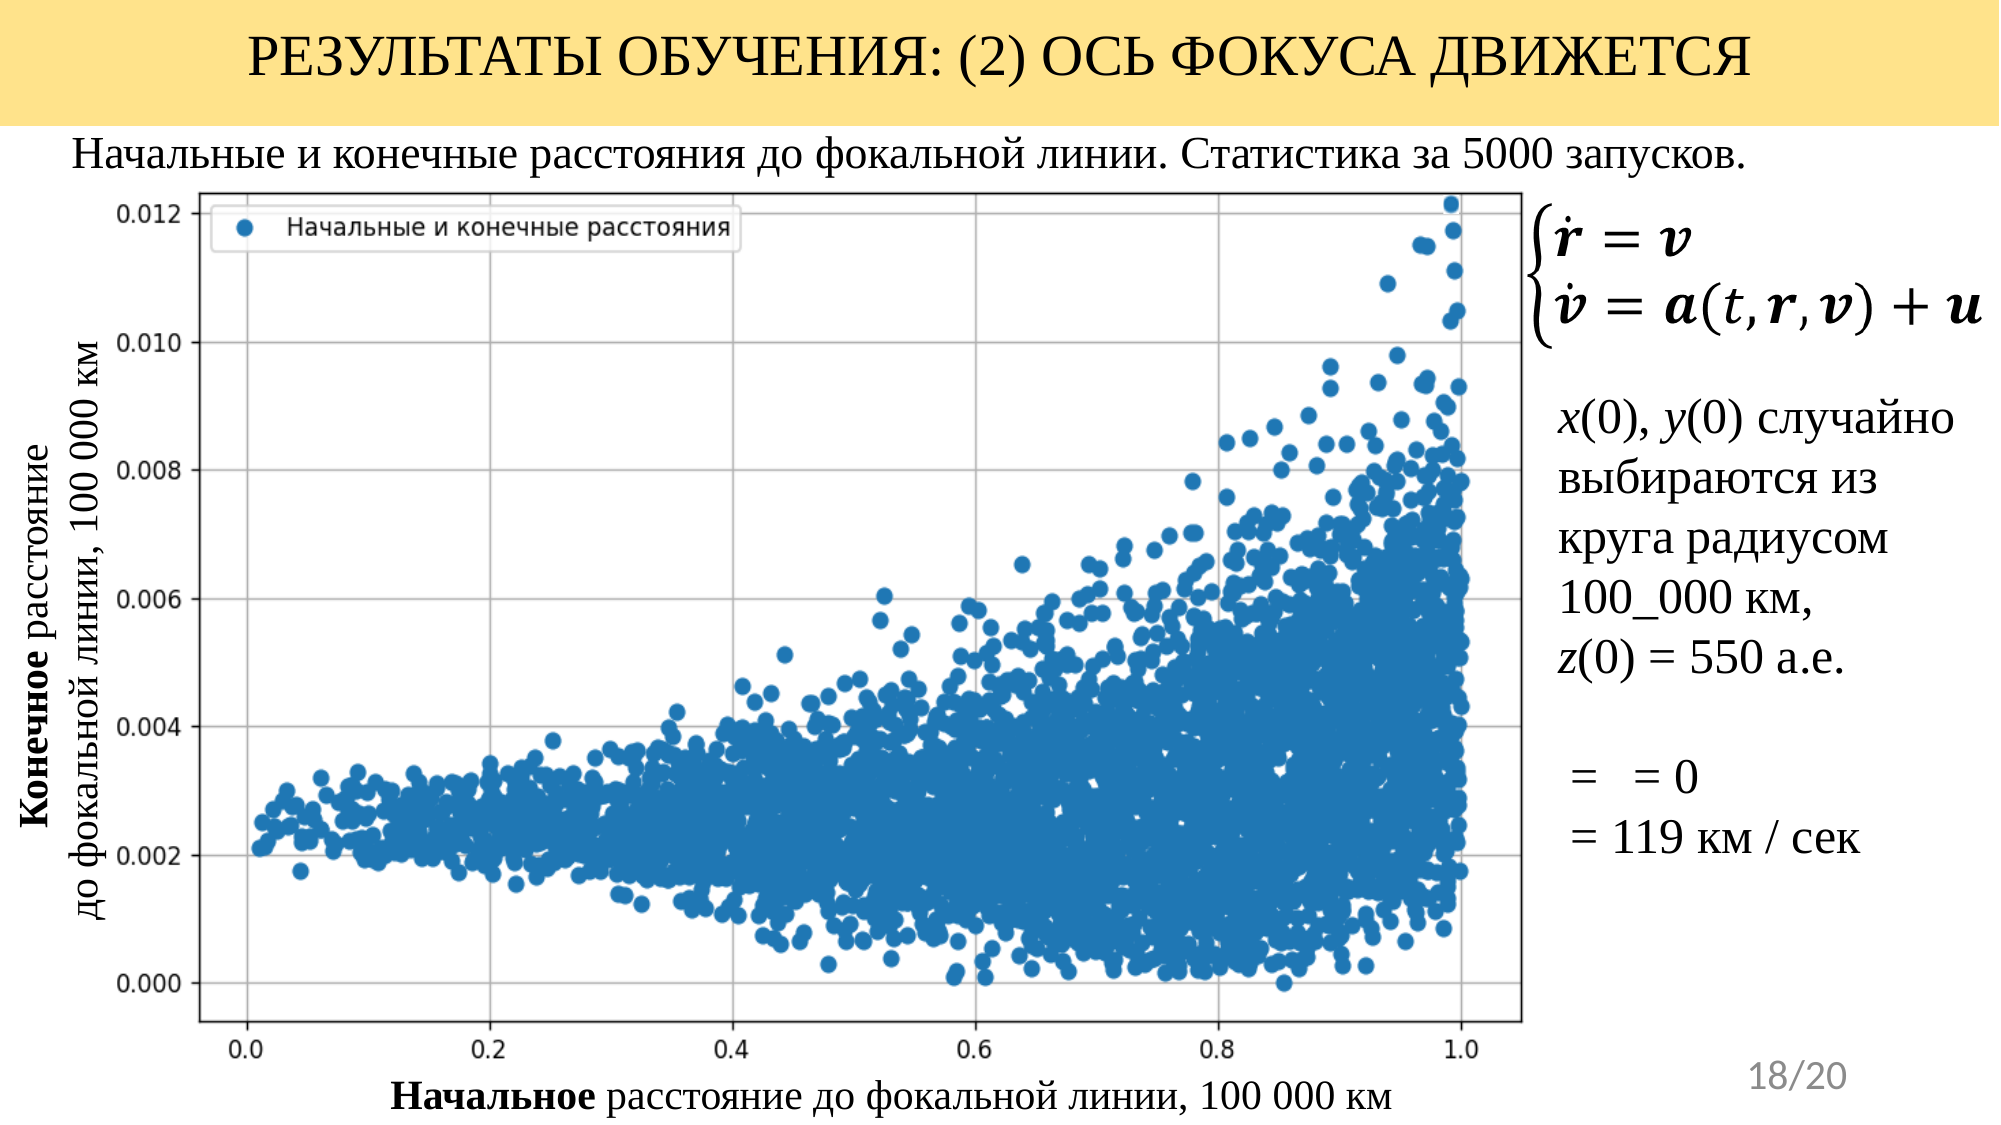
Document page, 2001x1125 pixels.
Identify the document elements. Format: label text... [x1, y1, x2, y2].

picture [0, 0, 1999, 126]
picture [1510, 187, 1982, 357]
text_box Начальные и конечные расстояния до фокальной линии. Статистика за 5000 запусков. [26, 126, 1793, 186]
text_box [0, 135, 1556, 1125]
slide_number 18/20 [1556, 1042, 1863, 1103]
